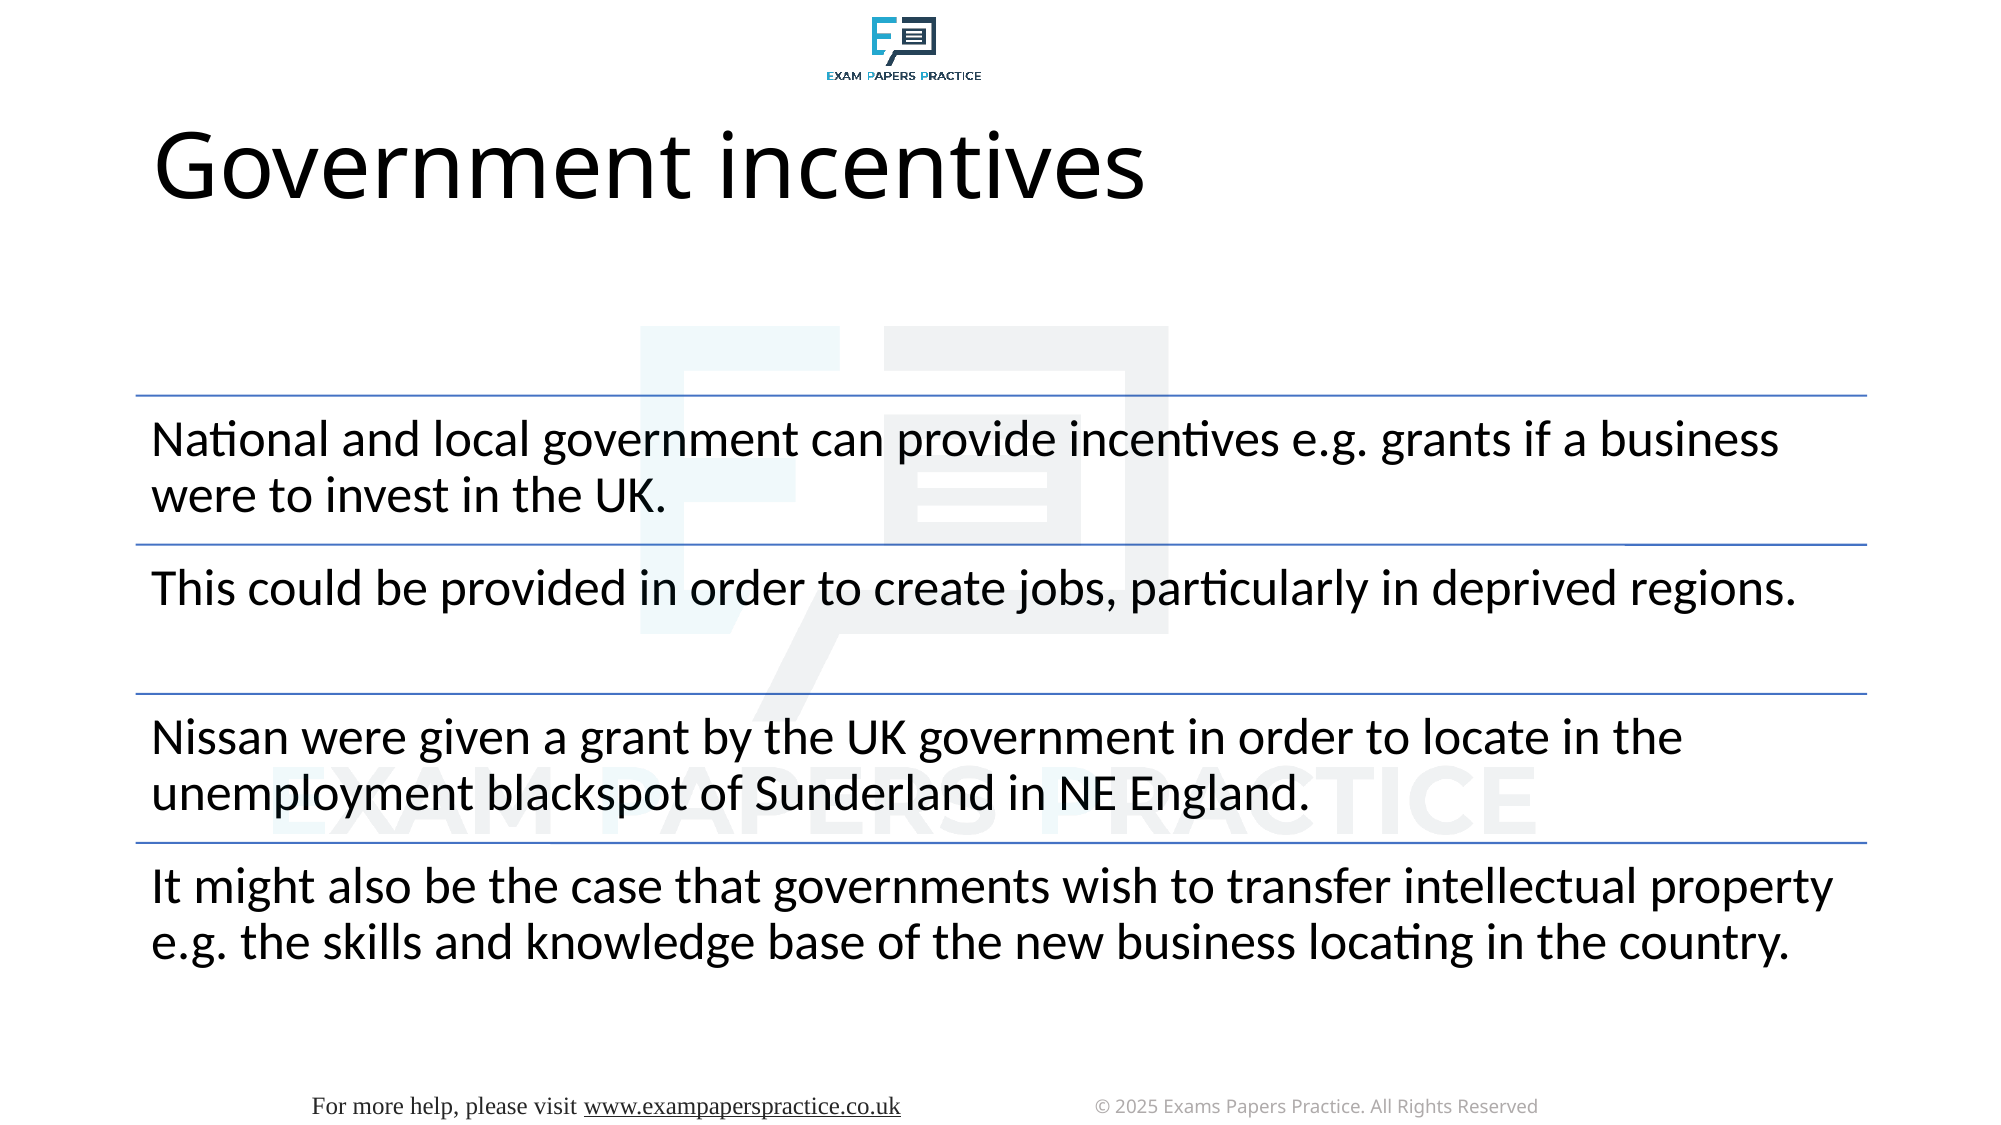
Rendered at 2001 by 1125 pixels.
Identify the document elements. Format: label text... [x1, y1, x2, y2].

picture [273, 326, 1536, 835]
title Government incentives [137, 59, 1863, 278]
picture [827, 17, 981, 80]
text_box © 2025 Exams Papers Practice. All Rights Reserved [1066, 1087, 1567, 1125]
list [135, 395, 1868, 993]
text_box For more help, please visit www.exampaperspractice.co.uk [275, 1081, 938, 1121]
